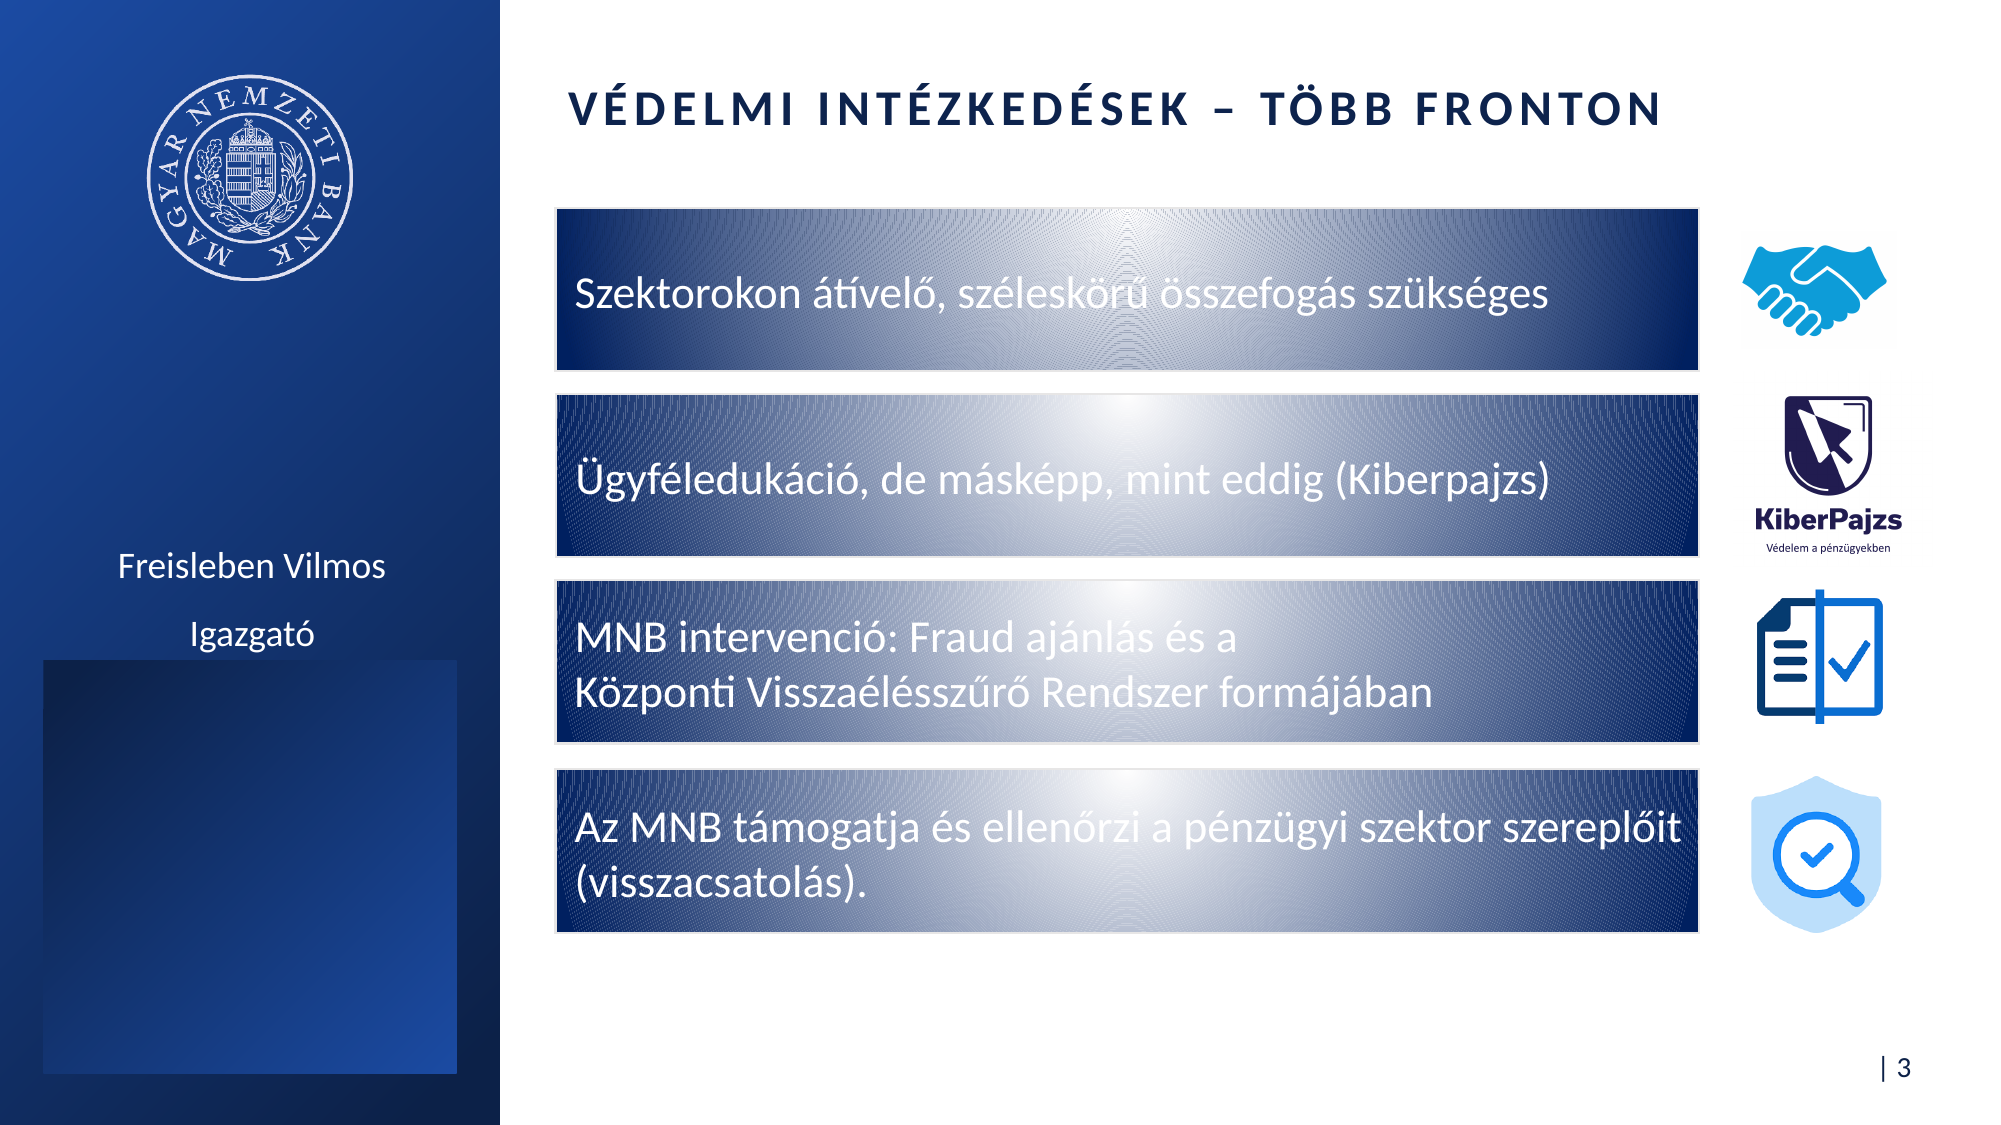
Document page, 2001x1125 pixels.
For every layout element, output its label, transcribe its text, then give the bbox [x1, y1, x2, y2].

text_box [555, 207, 1700, 372]
title Védelmi intézkedések – több fronton [556, 51, 1933, 168]
picture [1733, 371, 1933, 567]
text_box Az MNB támogatja és ellenőrzi a pénzügyi szektor szereplőit (visszacsatolás). [555, 769, 1699, 933]
picture [1741, 578, 1899, 735]
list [1737, 776, 1895, 933]
text_box Ügyféledukáció, de másképp, mint eddig (Kiberpajzs) [556, 394, 1700, 558]
text_box Freisleben Vilmos Igazgató [47, 527, 458, 662]
picture [1741, 231, 1897, 349]
text_box MNB intervenció: Fraud ajánlás és a Központi Visszaélésszűrő Rendszer formájában [555, 580, 1699, 744]
